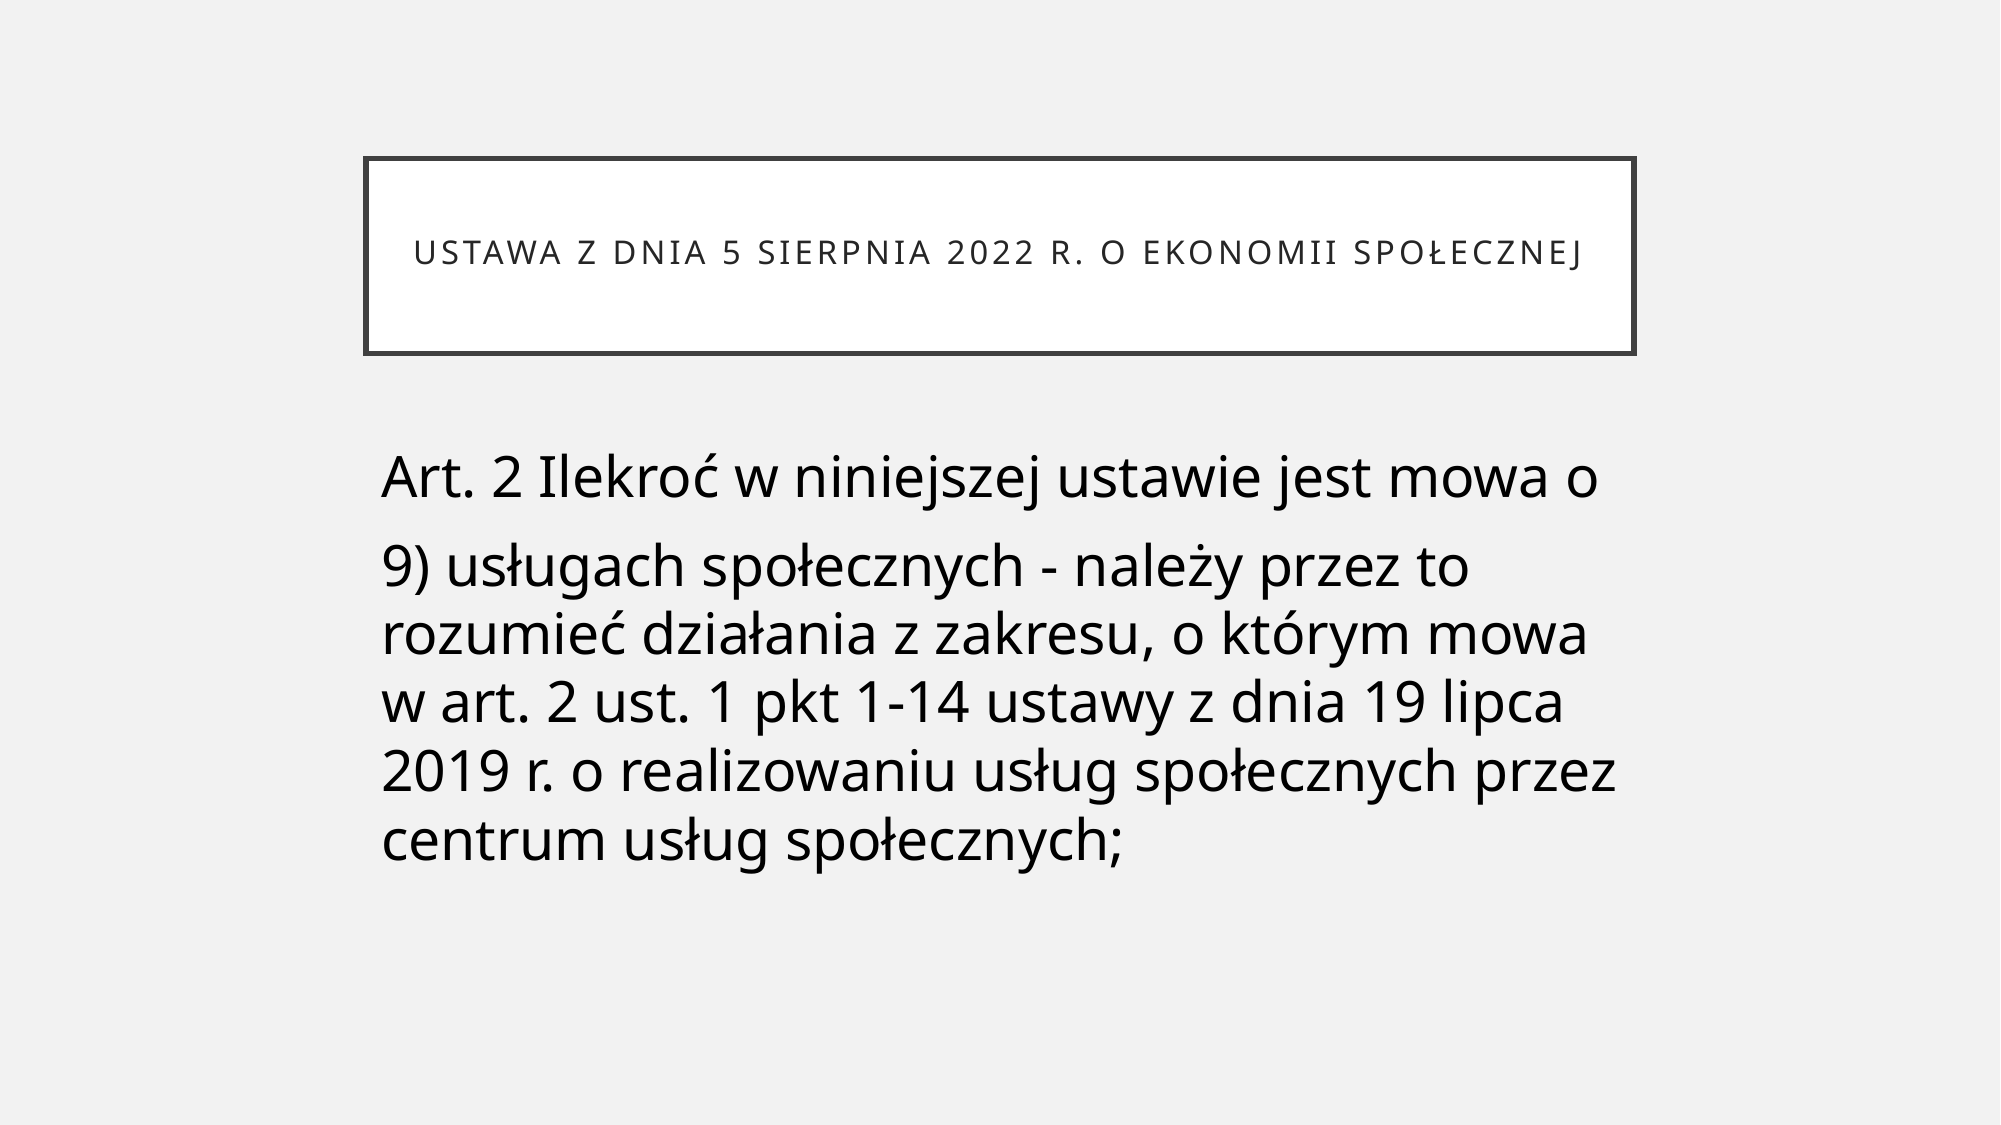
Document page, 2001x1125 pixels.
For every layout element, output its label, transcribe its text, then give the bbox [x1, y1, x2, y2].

title Ustawa z dnia 5 sierpnia 2022 r. o ekonomii społecznej [363, 156, 1637, 356]
list Art. 2 Ilekroć w niniejszej ustawie jest mowa o 9) usługach społecznych - należy przez to rozumieć działania z zakresu, o którym mowa w art. 2 ust. 1 pkt 1-14 ustawy z dnia 19 lipca 2019 r. o realizowaniu usług społecznych przez centrum usług społecznych; [366, 432, 1634, 942]
